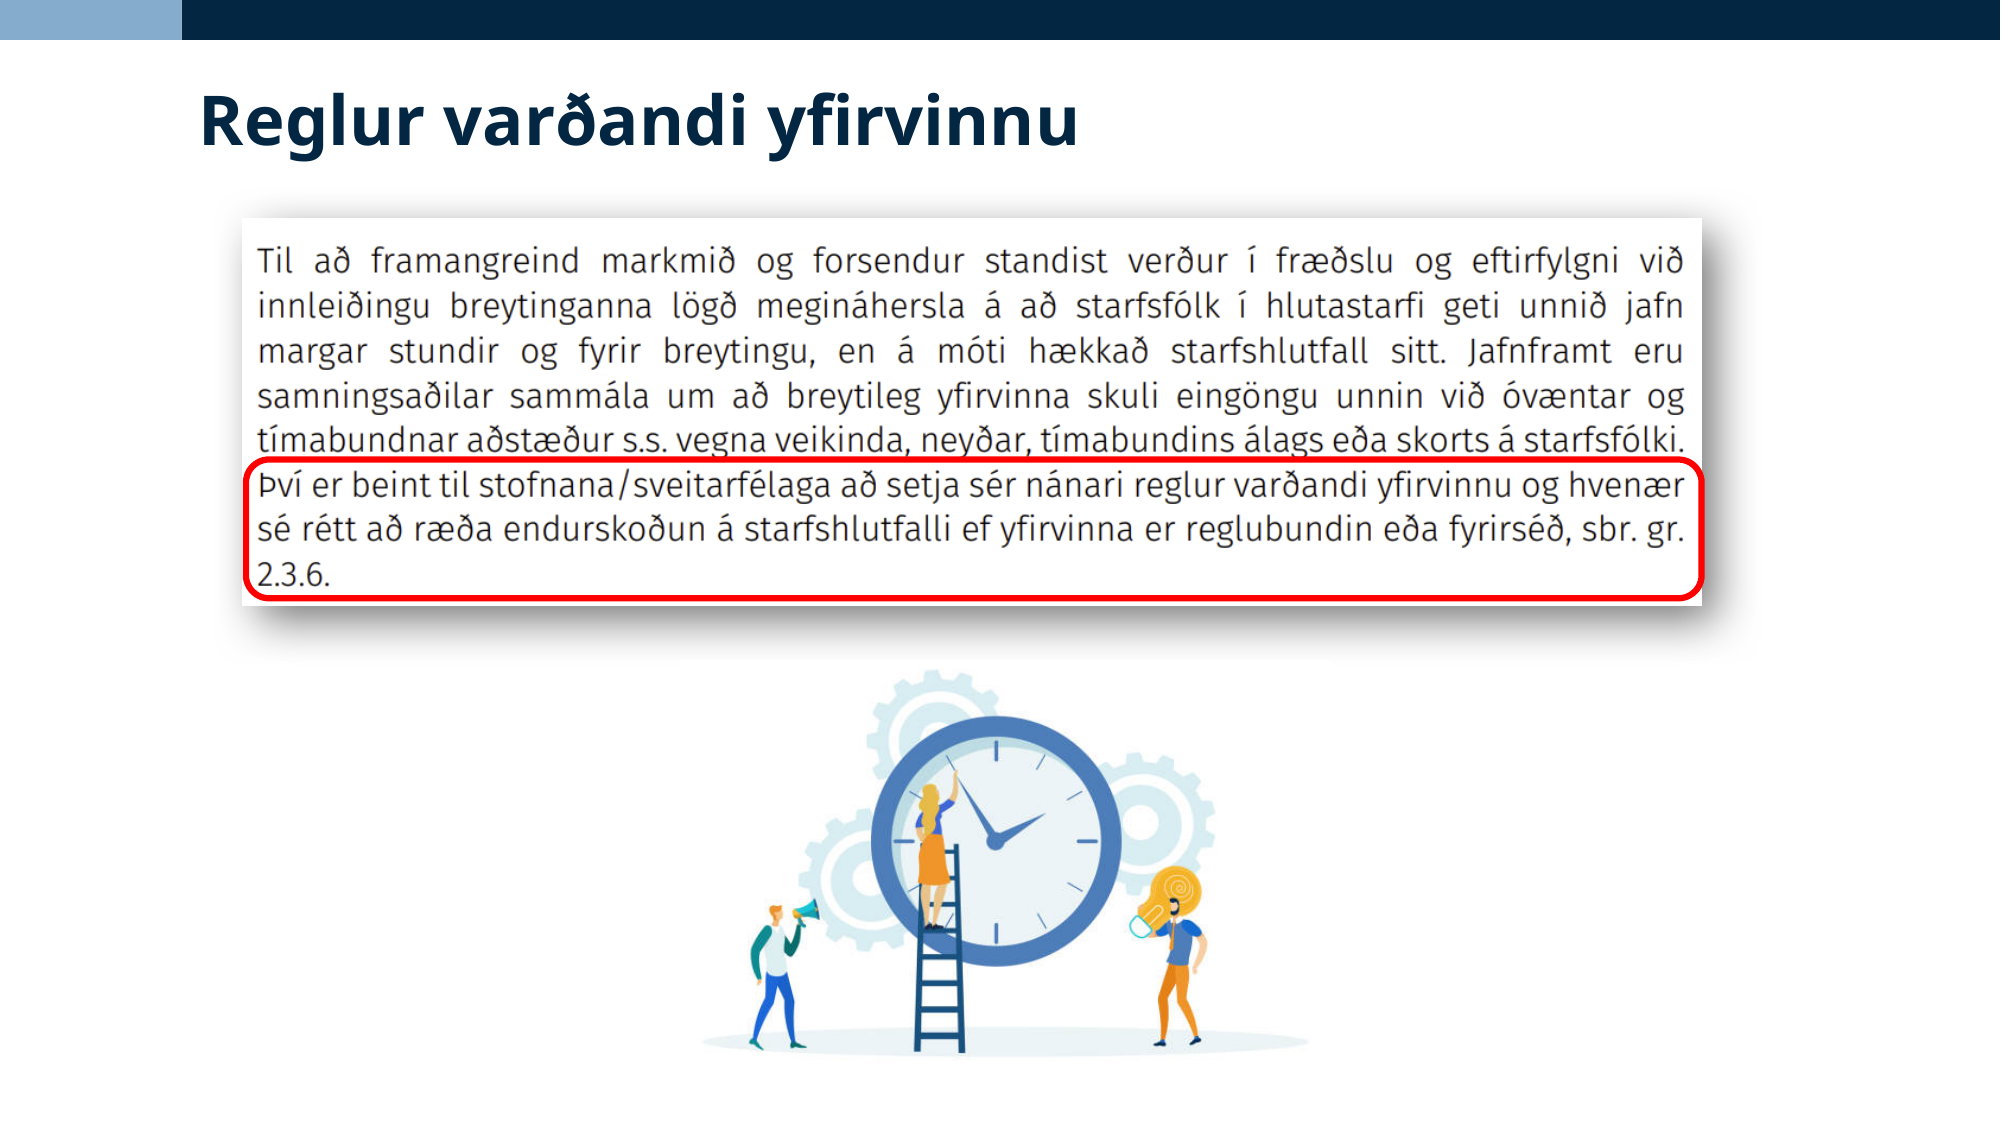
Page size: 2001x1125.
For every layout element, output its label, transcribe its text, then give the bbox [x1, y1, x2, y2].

picture [242, 218, 1702, 606]
picture [679, 660, 1332, 1069]
list Reglur varðandi yfirvinnu [184, 79, 1809, 209]
